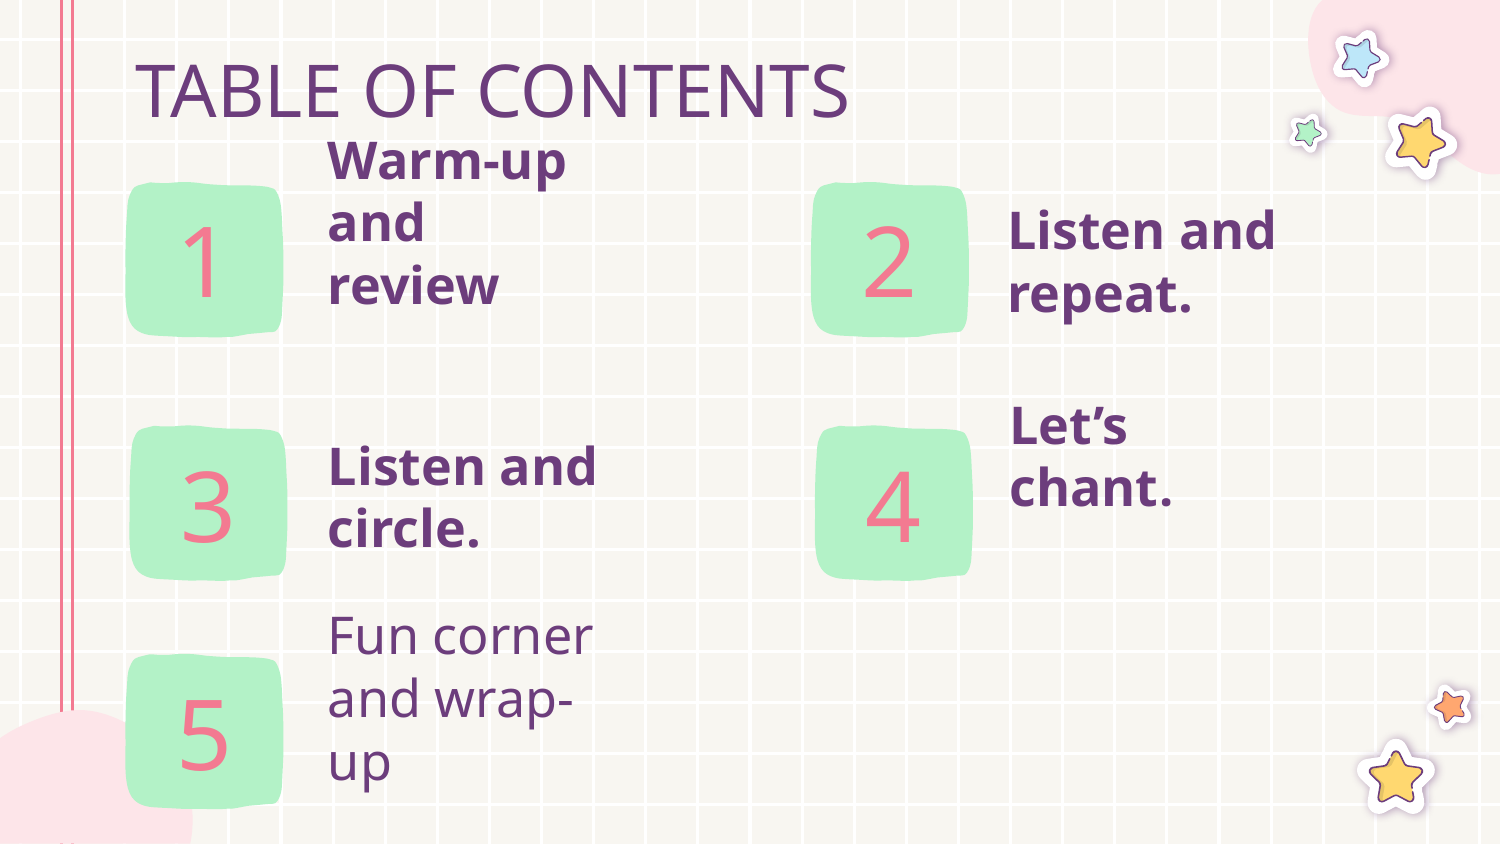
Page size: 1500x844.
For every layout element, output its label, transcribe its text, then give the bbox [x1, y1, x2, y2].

text_box [125, 182, 284, 338]
title Listen and repeat. [992, 189, 1298, 338]
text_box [1287, 112, 1328, 151]
title 1 [129, 209, 280, 308]
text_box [1383, 104, 1458, 176]
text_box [1331, 28, 1390, 85]
text_box 5 [129, 682, 280, 781]
title Listen and circle. [312, 476, 619, 573]
title 2 [814, 209, 965, 308]
text_box [129, 425, 288, 581]
text_box [814, 425, 973, 581]
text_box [1356, 738, 1436, 815]
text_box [1426, 683, 1474, 728]
title 4 [818, 454, 969, 552]
title Let’s chant. [994, 439, 1300, 533]
title 3 [133, 454, 284, 552]
title Warm-up and review [312, 181, 619, 330]
text_box [810, 182, 969, 338]
title TABLE OF CONTENTS [119, 41, 1384, 136]
text_box Fun corner and wrap-up [312, 718, 619, 806]
text_box [125, 653, 284, 810]
